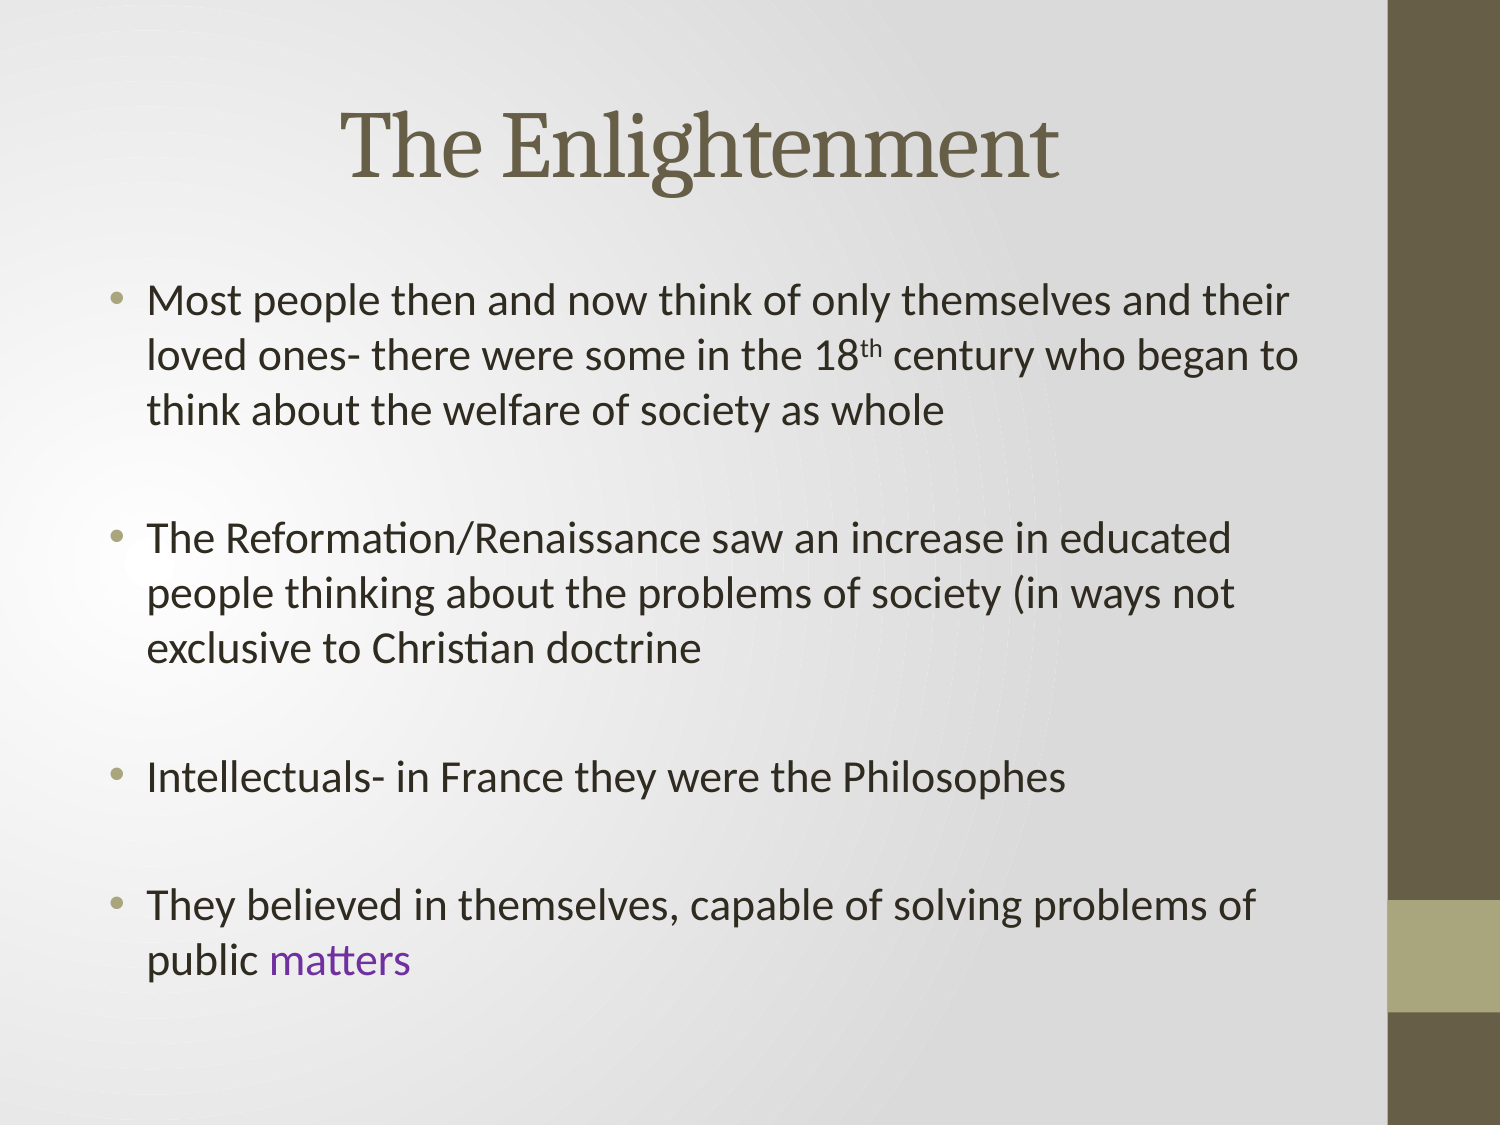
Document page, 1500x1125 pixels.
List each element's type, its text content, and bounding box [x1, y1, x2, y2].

list Most people then and now think of only themselves and their loved ones- there were some in the 18th century who began to think about the welfare of society as whole The Reformation/Renaissance saw an increase in educated people thinking about the problems of society (in ways not exclusive to Christian doctrine Intellectuals- in France they were the Philosophes They believed in themselves, capable of solving problems of public matters [75, 262, 1325, 1050]
title The Enlightenment [75, 45, 1325, 233]
